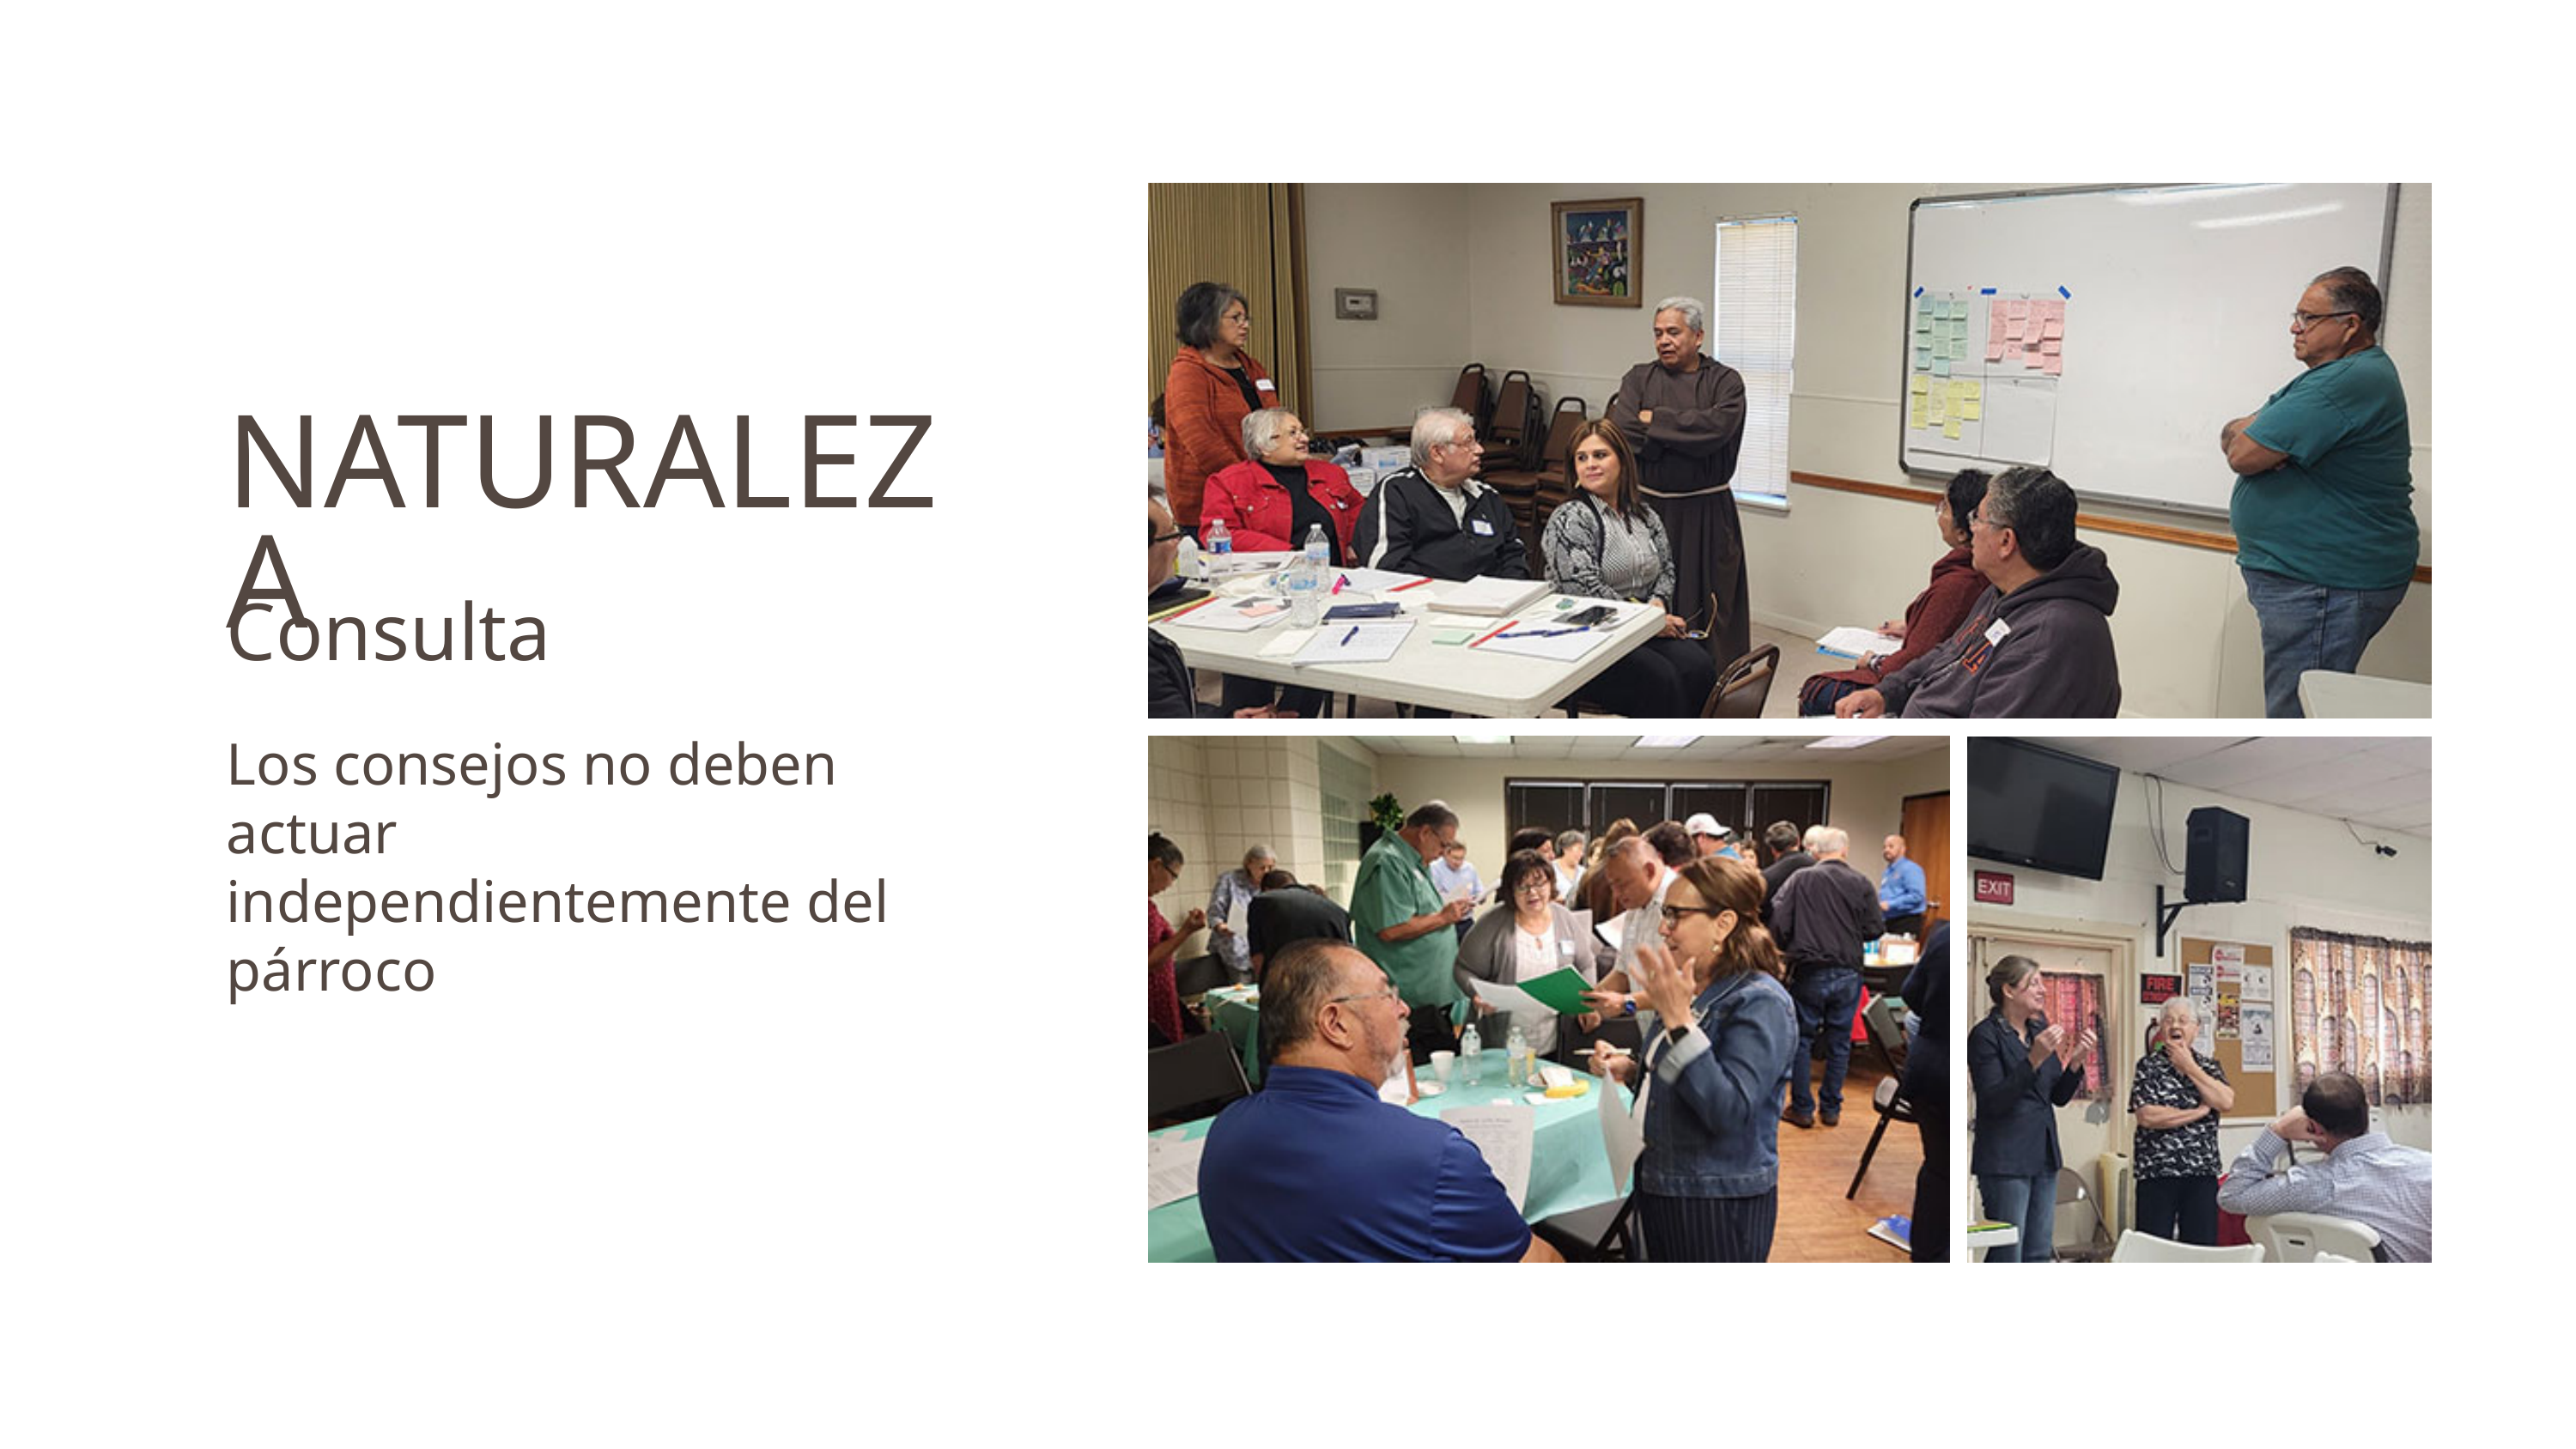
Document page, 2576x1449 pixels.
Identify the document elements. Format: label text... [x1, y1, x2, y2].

text_box Los consejos no deben actuar independientemente del párroco [226, 728, 957, 1003]
text_box Consulta [226, 624, 862, 676]
picture [1148, 736, 1950, 1263]
text_box NATURALEZA [226, 413, 957, 653]
picture [1966, 736, 2432, 1263]
picture [1148, 183, 2432, 719]
